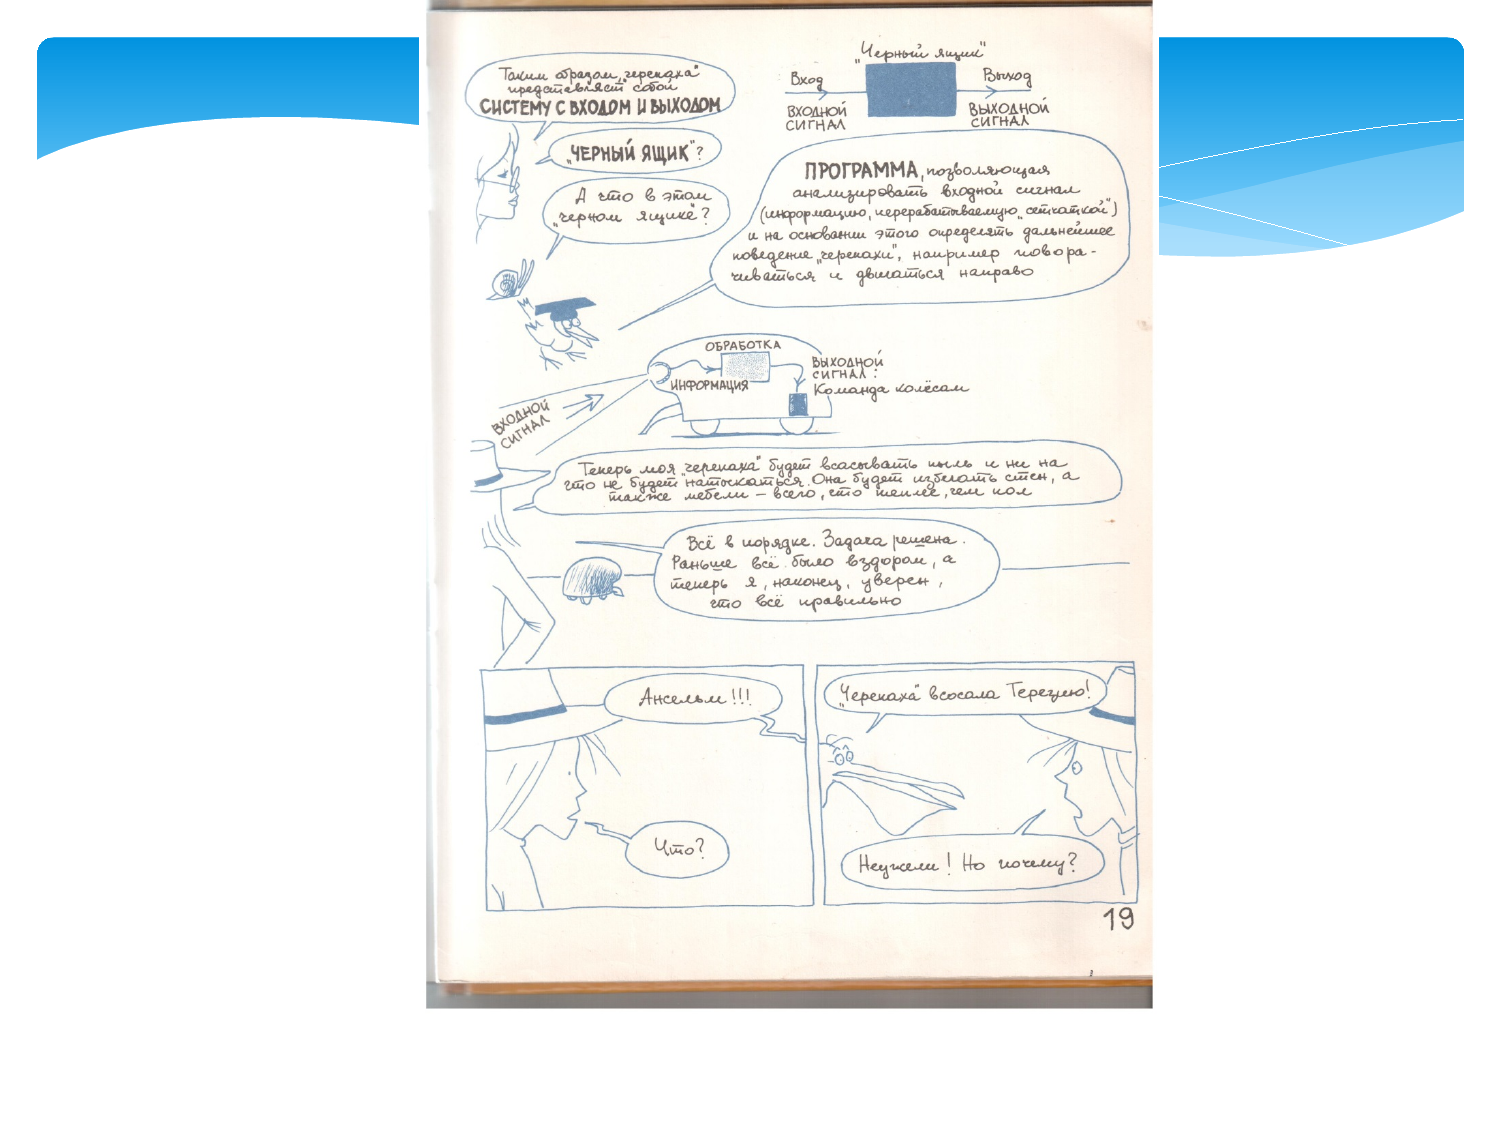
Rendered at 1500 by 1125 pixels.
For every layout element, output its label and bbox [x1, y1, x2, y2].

picture [418, 0, 1160, 1018]
